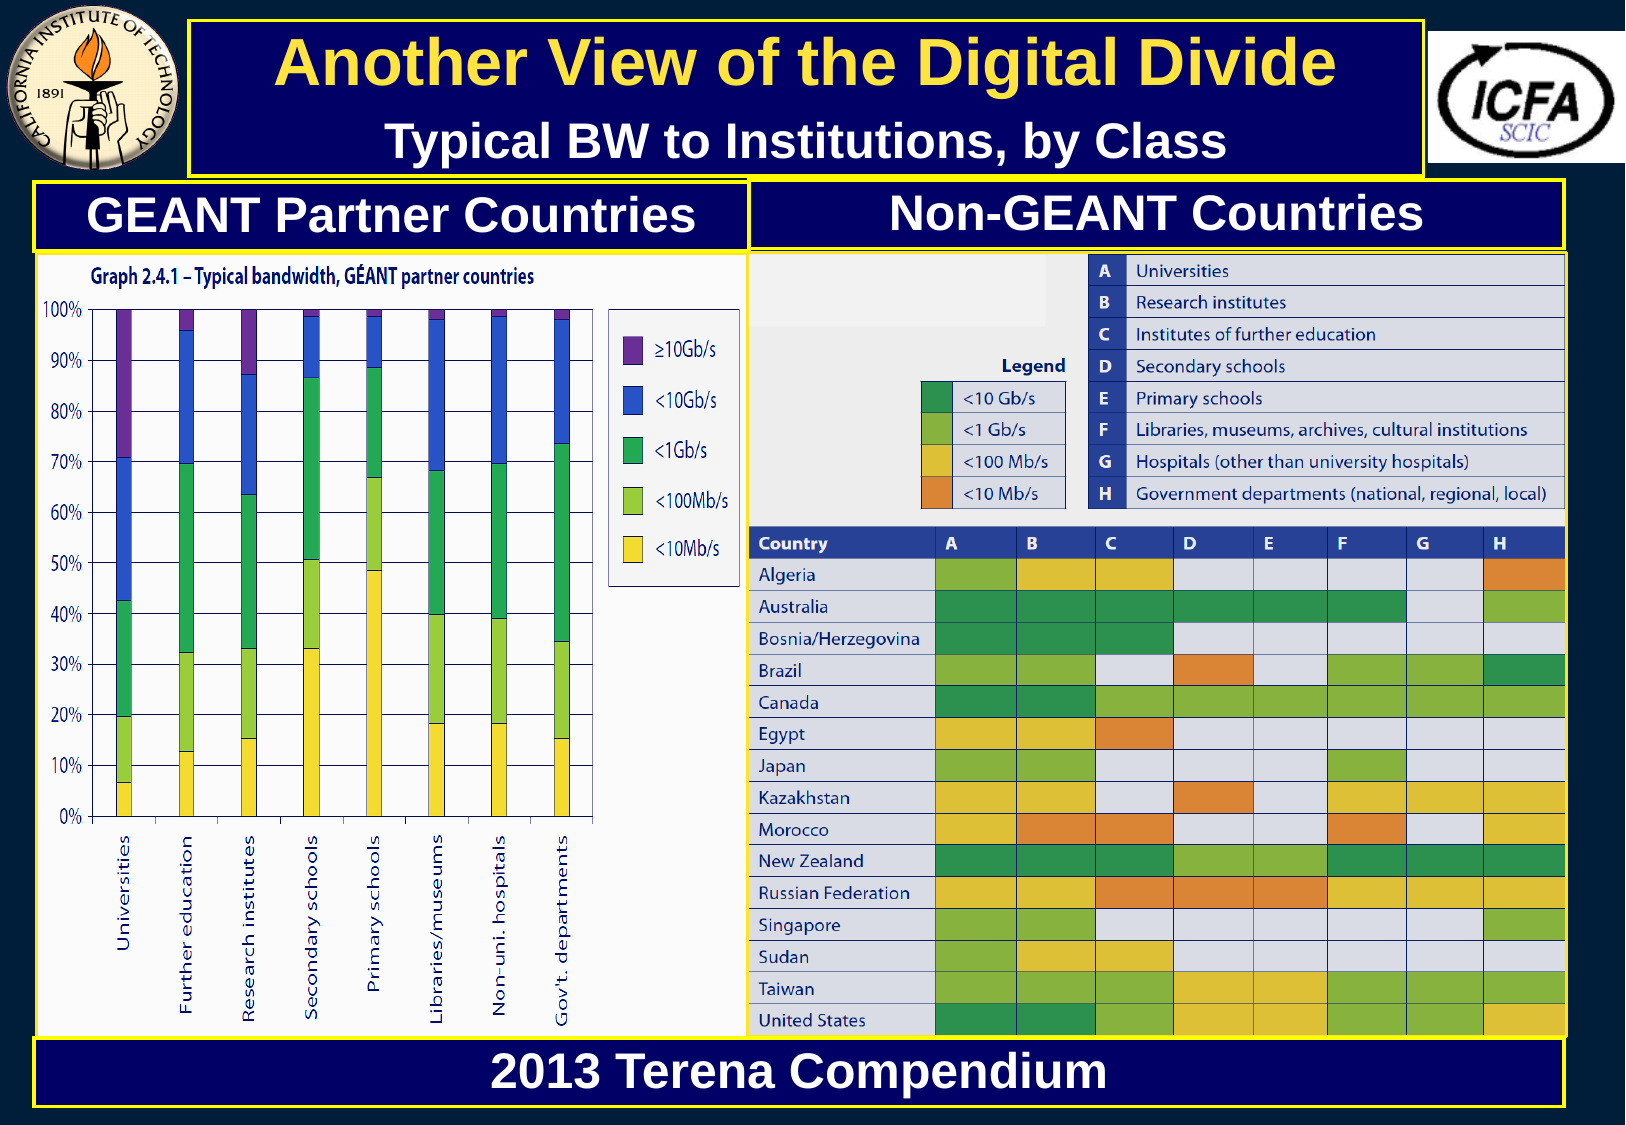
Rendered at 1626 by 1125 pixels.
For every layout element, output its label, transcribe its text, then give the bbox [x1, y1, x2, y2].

picture [0, 0, 185, 175]
text_box [61, 170, 1538, 182]
picture [1427, 31, 1625, 163]
text_box Another View of the Digital Divide Typical BW to Institutions, by Class [188, 20, 1424, 177]
text_box GEANT Partner Countries [34, 182, 749, 251]
text_box 2013 Terena Compendium [34, 1043, 1565, 1107]
text_box Non-GEANT Countries [748, 179, 1565, 249]
picture [37, 253, 1565, 1039]
